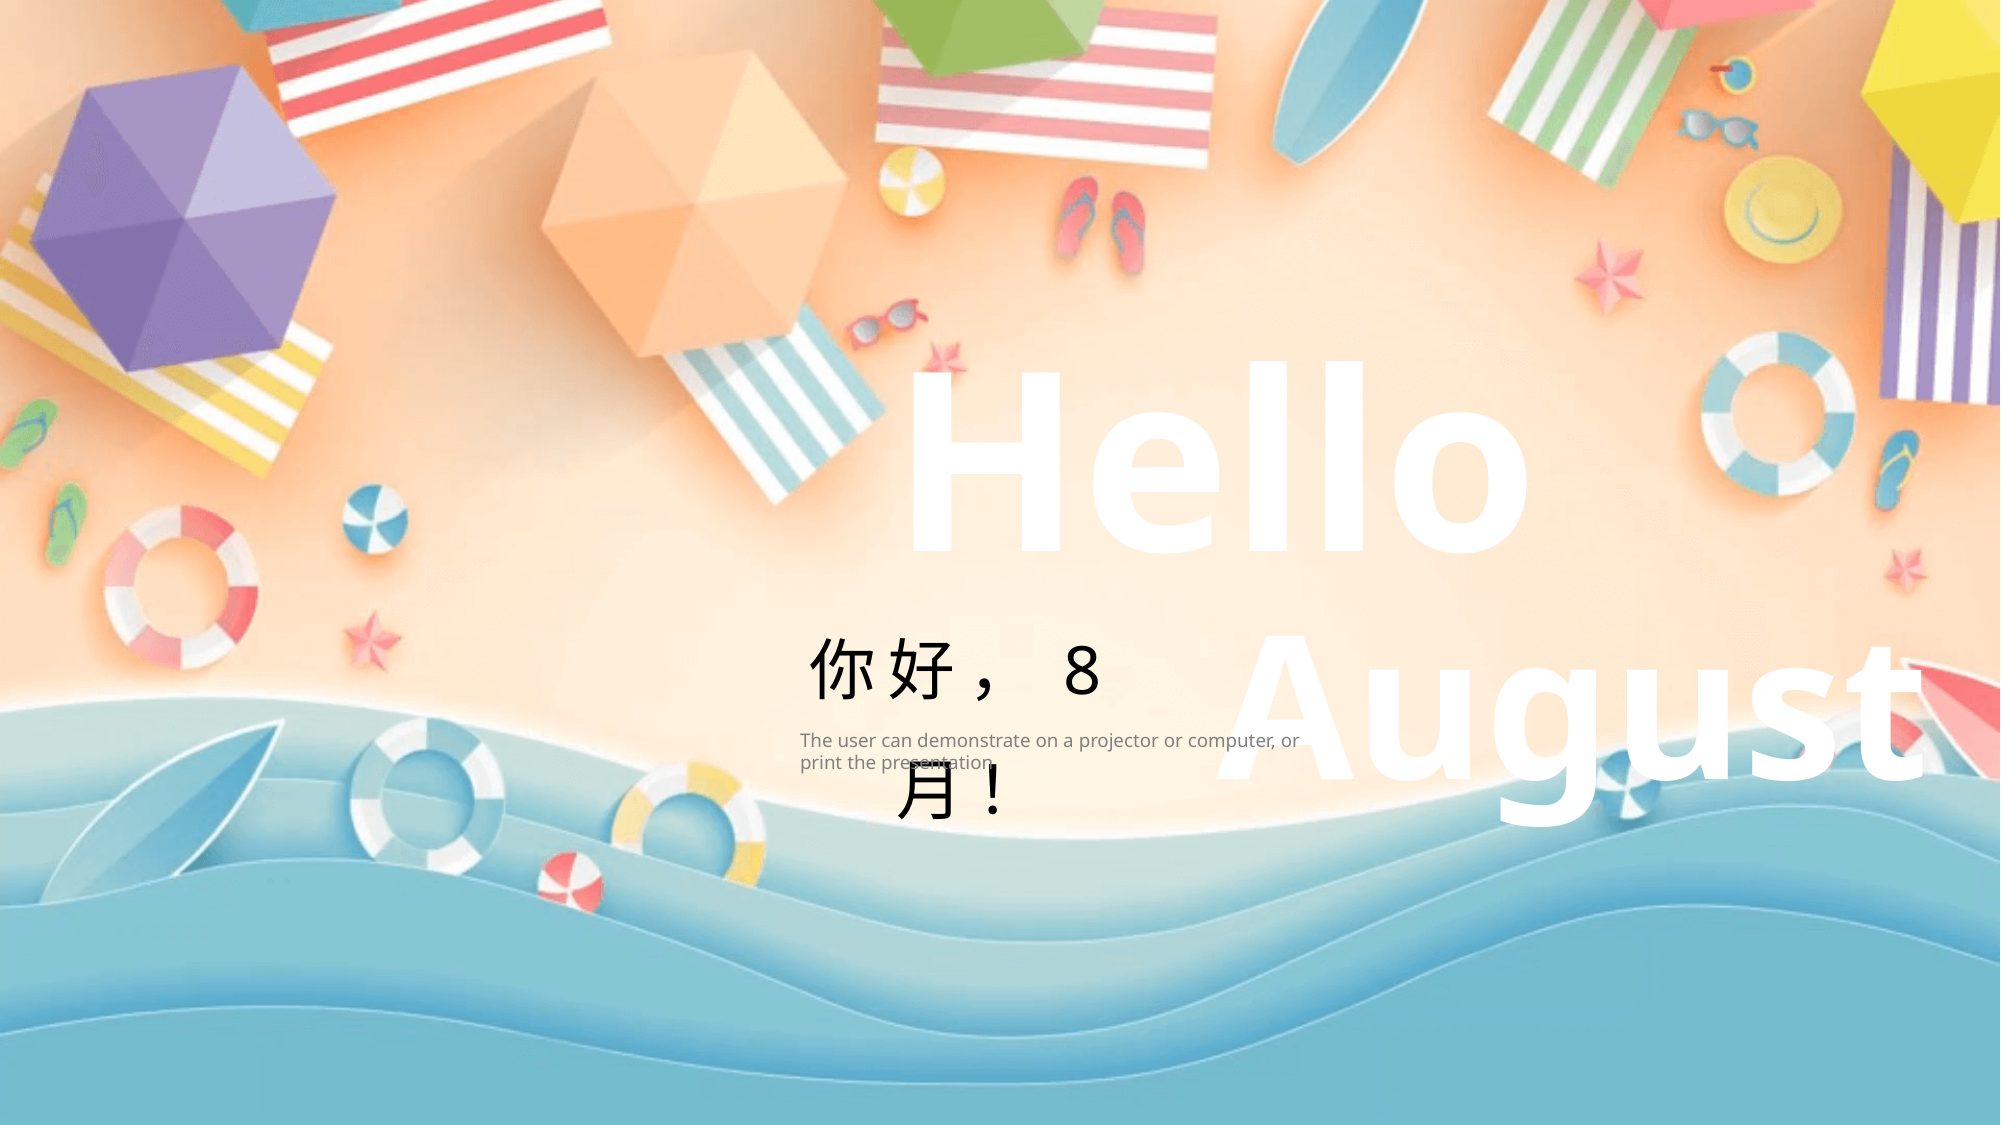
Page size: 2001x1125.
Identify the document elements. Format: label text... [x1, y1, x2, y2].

text_box Hello [869, 144, 1561, 609]
text_box The user can demonstrate on a projector or computer, or print the presentation [785, 721, 1325, 781]
text_box August [1201, 452, 1945, 828]
picture [0, 0, 2000, 1125]
text_box 你好，8月！ [777, 580, 1162, 835]
